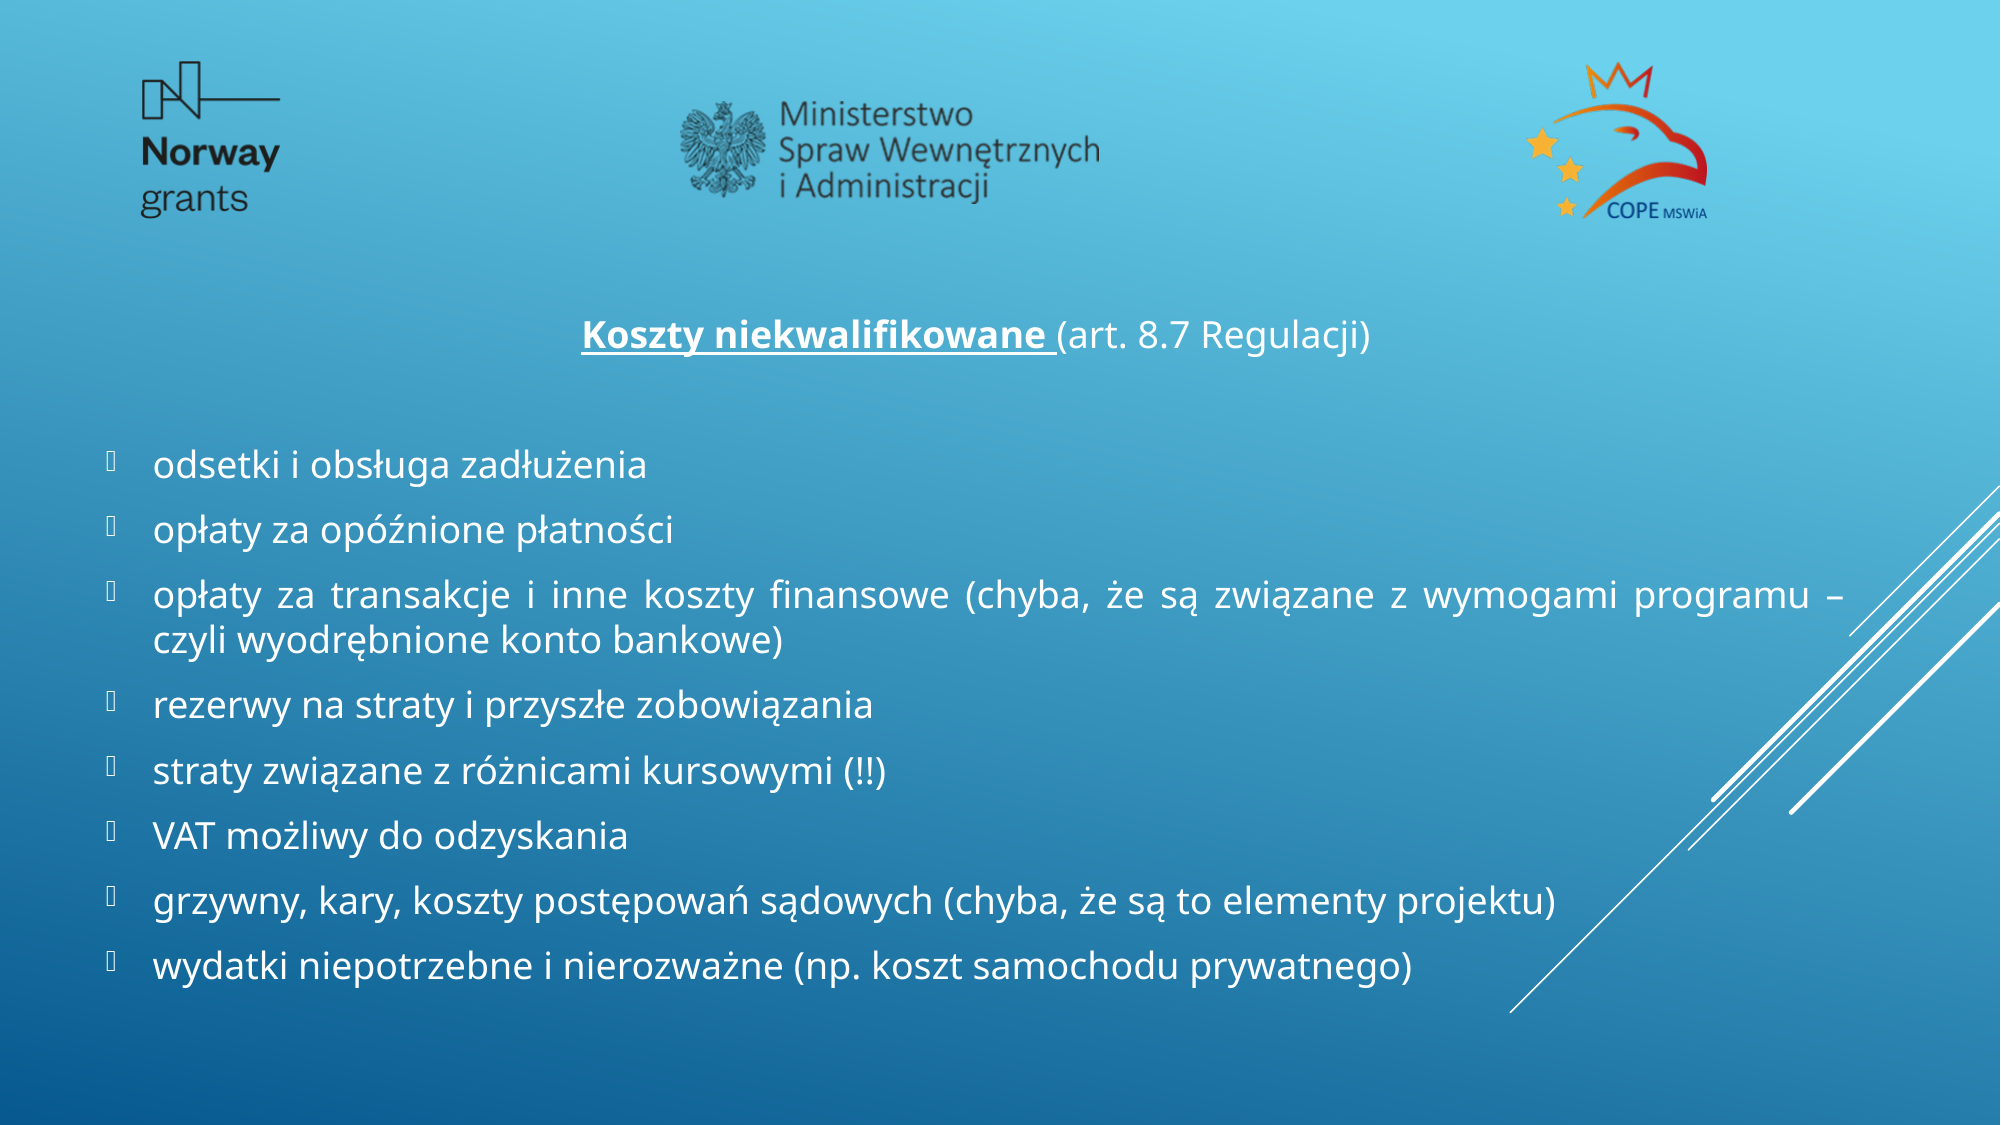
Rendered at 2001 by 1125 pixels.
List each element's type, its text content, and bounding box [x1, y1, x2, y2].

list Koszty niekwalifikowane (art. 8.7 Regulacji) odsetki i obsługa zadłużenia opłaty za opóźnione płatności opłaty za transakcje i inne koszty finansowe (chyba, że są związane z wymogami programu – czyli wyodrębnione konto bankowe) rezerwy na straty i przyszłe zobowiązania straty związane z różnicami kursowymi (!!) VAT możliwy do odzyskania grzywny, kary, koszty postępowań sądowych (chyba, że są to elementy projektu) wydatki niepotrzebne i nierozważne (np. koszt samochodu prywatnego) [90, 173, 1862, 1052]
picture [1525, 61, 1707, 219]
picture [140, 61, 281, 219]
picture [680, 100, 1099, 204]
